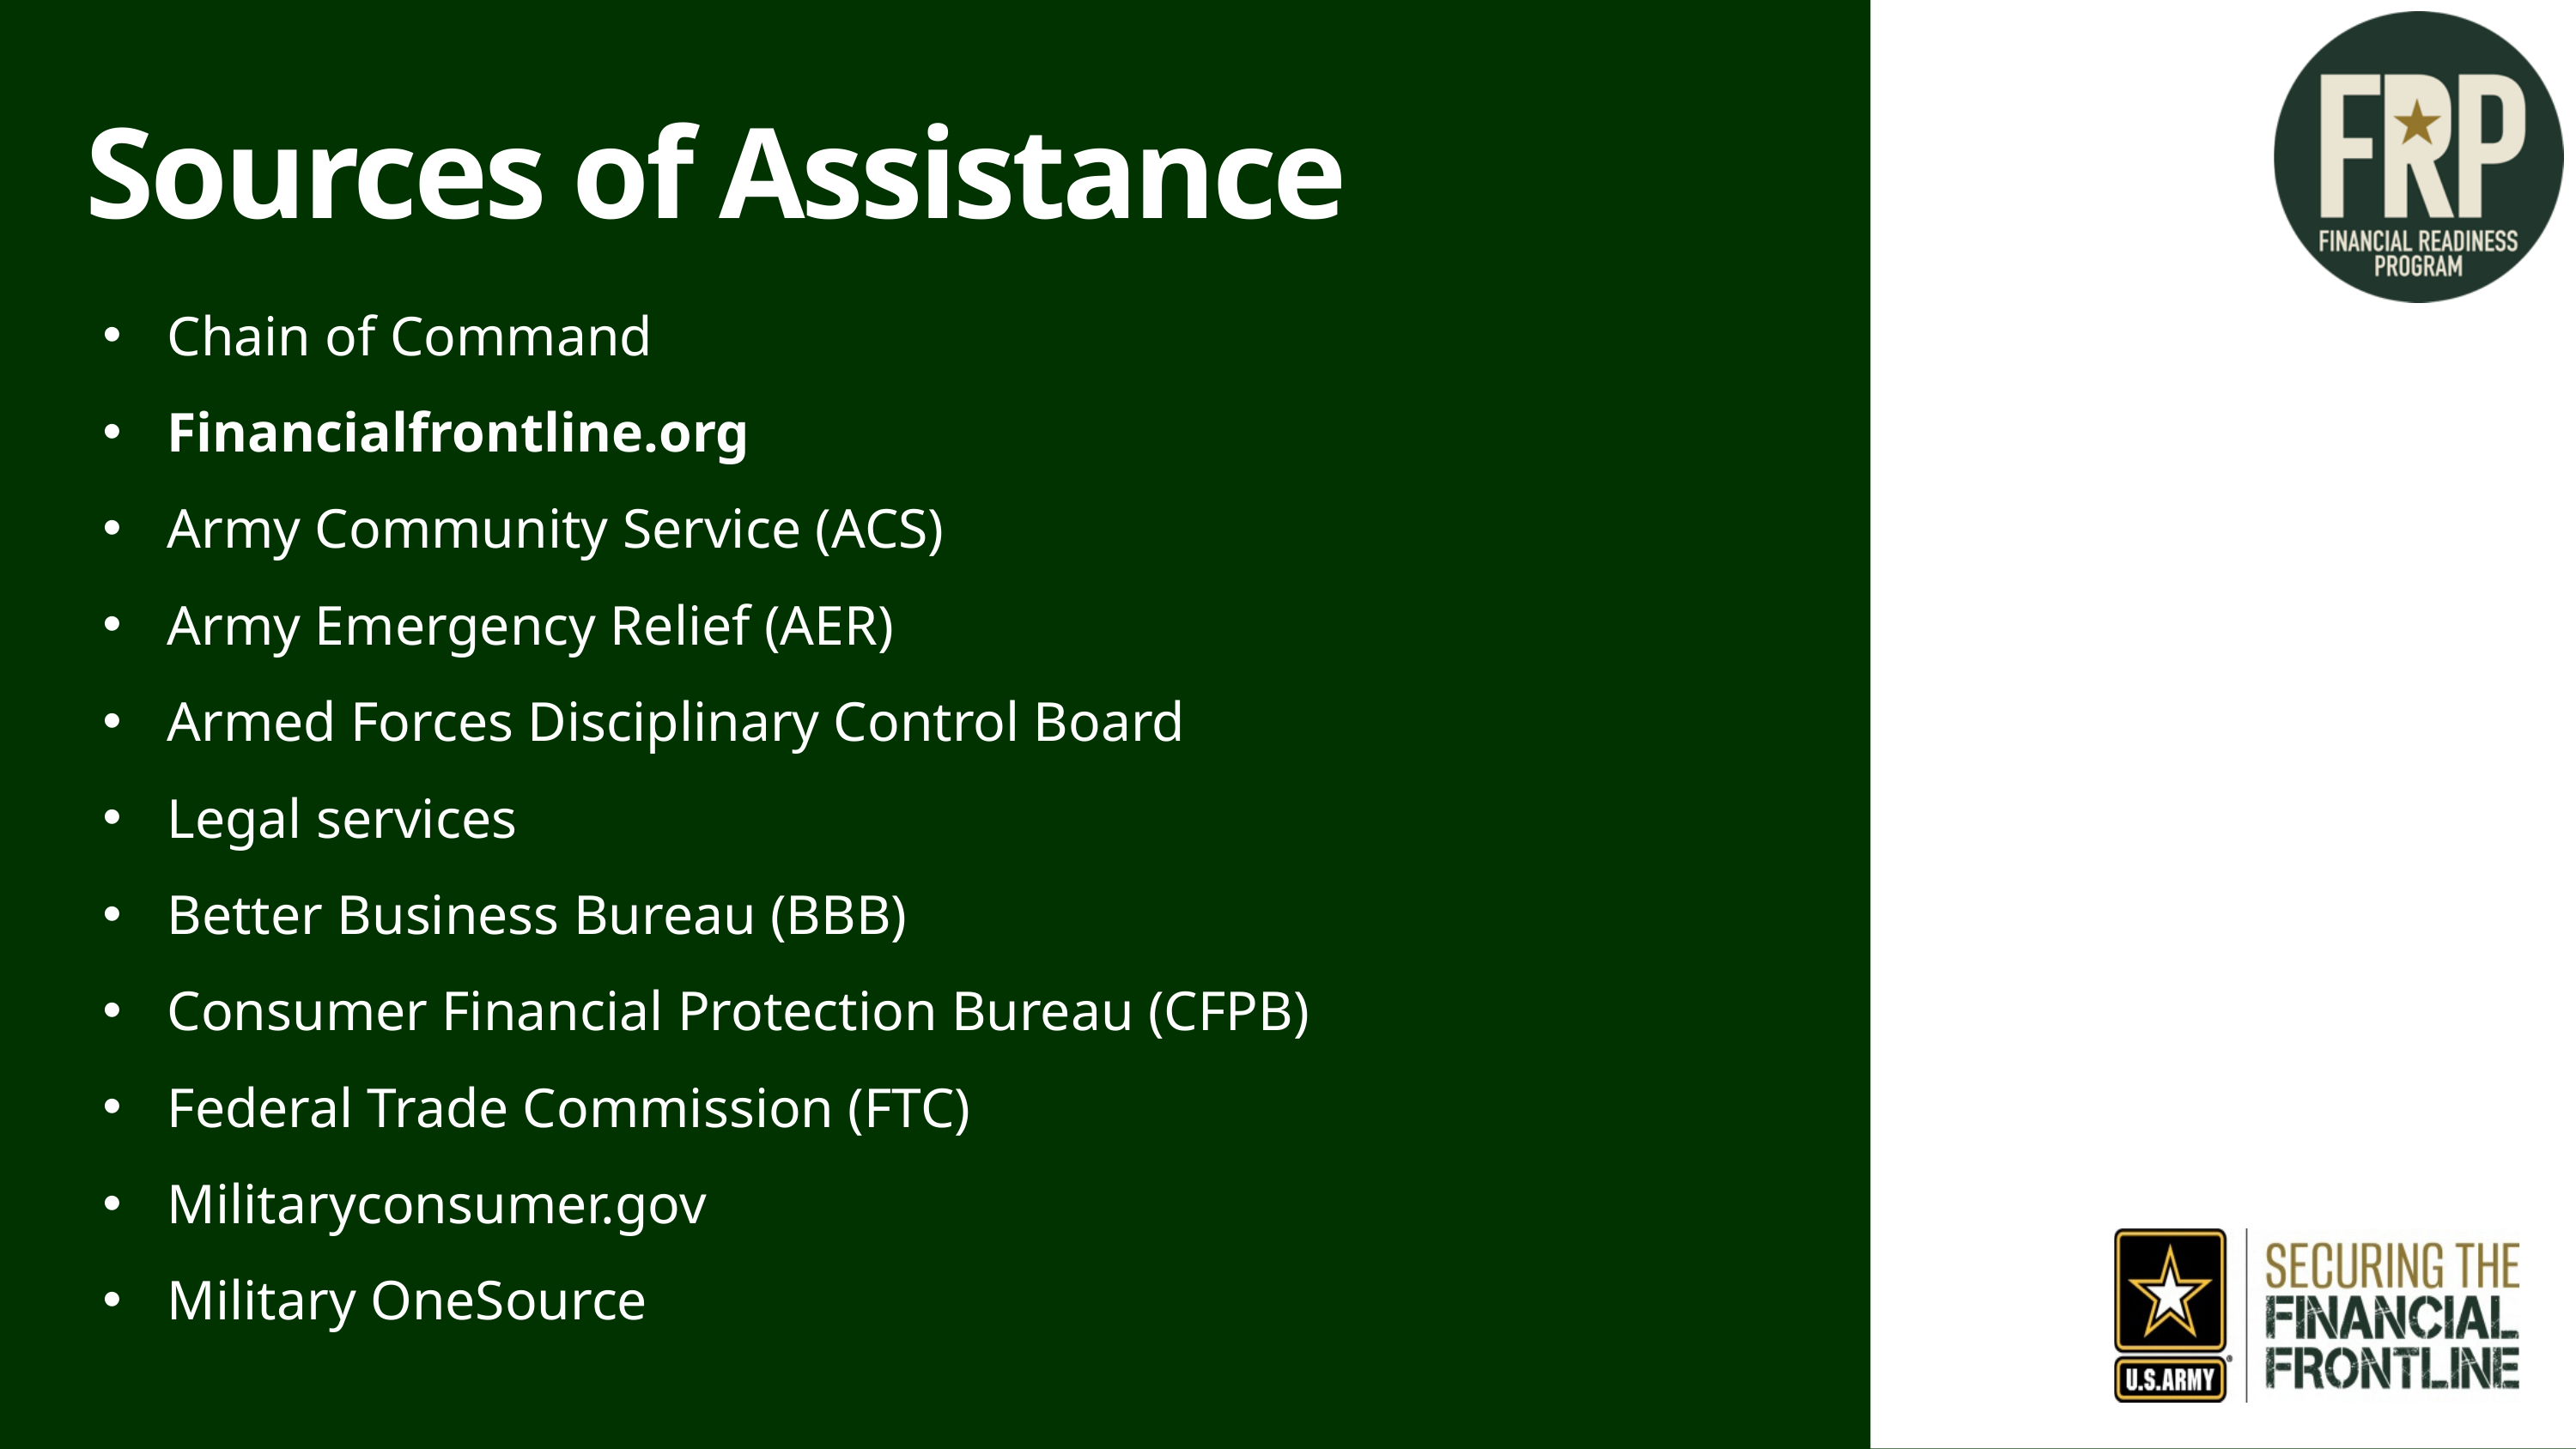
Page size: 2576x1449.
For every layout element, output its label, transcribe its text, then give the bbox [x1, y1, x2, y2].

text_box Sources of Assistance [85, 80, 1829, 244]
text_box [2274, 11, 2564, 303]
text_box [2114, 1228, 2520, 1403]
text_box [1870, 0, 2576, 1449]
text_box Chain of Command Financialfrontline.org Army Community Service (ACS) Army Emergency Relief (AER) Armed Forces Disciplinary Control Board Legal services Better Business Bureau (BBB) Consumer Financial Protection Bureau (CFPB) Federal Trade Commission (FTC) Militaryconsumer.gov Military OneSource [89, 263, 1378, 1337]
